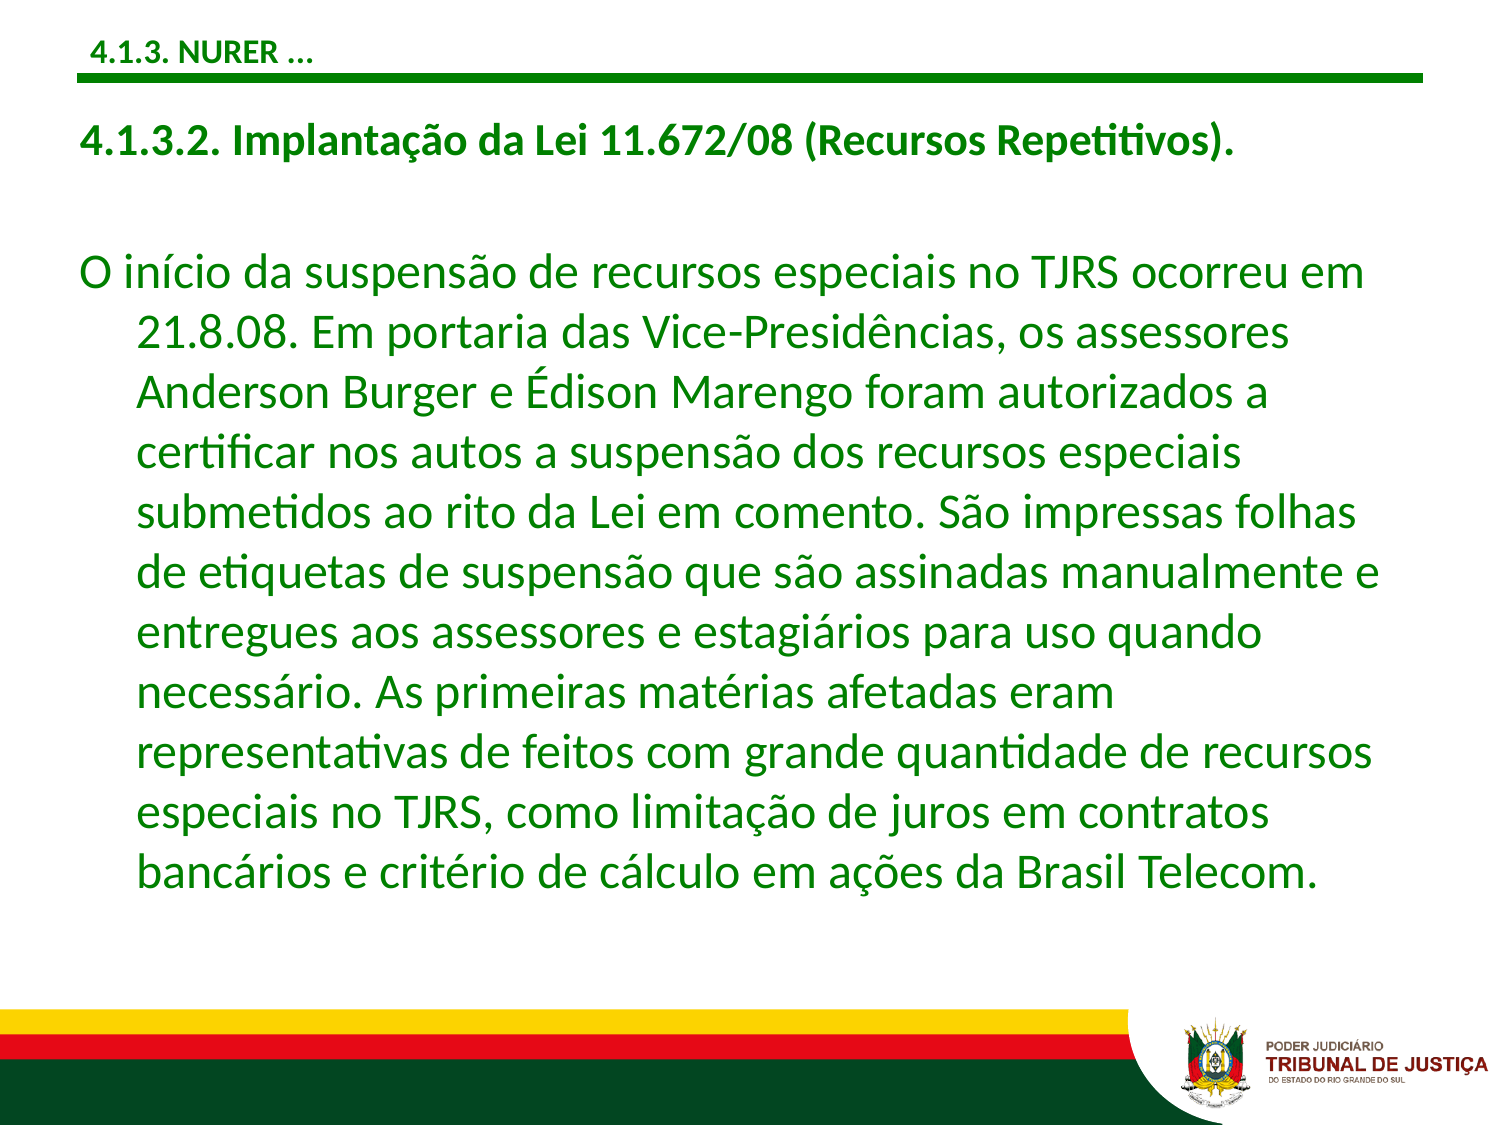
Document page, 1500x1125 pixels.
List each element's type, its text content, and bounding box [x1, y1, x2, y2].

list 4.1.3.2. Implantação da Lei 11.672/08 (Recursos Repetitivos). O início da suspensão de recursos especiais no TJRS ocorreu em 21.8.08. Em portaria das Vice-Presidências, os assessores Anderson Burger e Édison Marengo foram autorizados a certificar nos autos a suspensão dos recursos especiais submetidos ao rito da Lei em comento. São impressas folhas de etiquetas de suspensão que são assinadas manualmente e entregues aos assessores e estagiários para uso quando necessário. As primeiras matérias afetadas eram representativas de feitos com grande quantidade de recursos especiais no TJRS, como limitação de juros em contratos bancários e critério de cálculo em ações da Brasil Telecom. [64, 101, 1416, 899]
picture [1167, 1011, 1500, 1114]
title 4.1.3. NURER ... [74, 21, 1426, 79]
